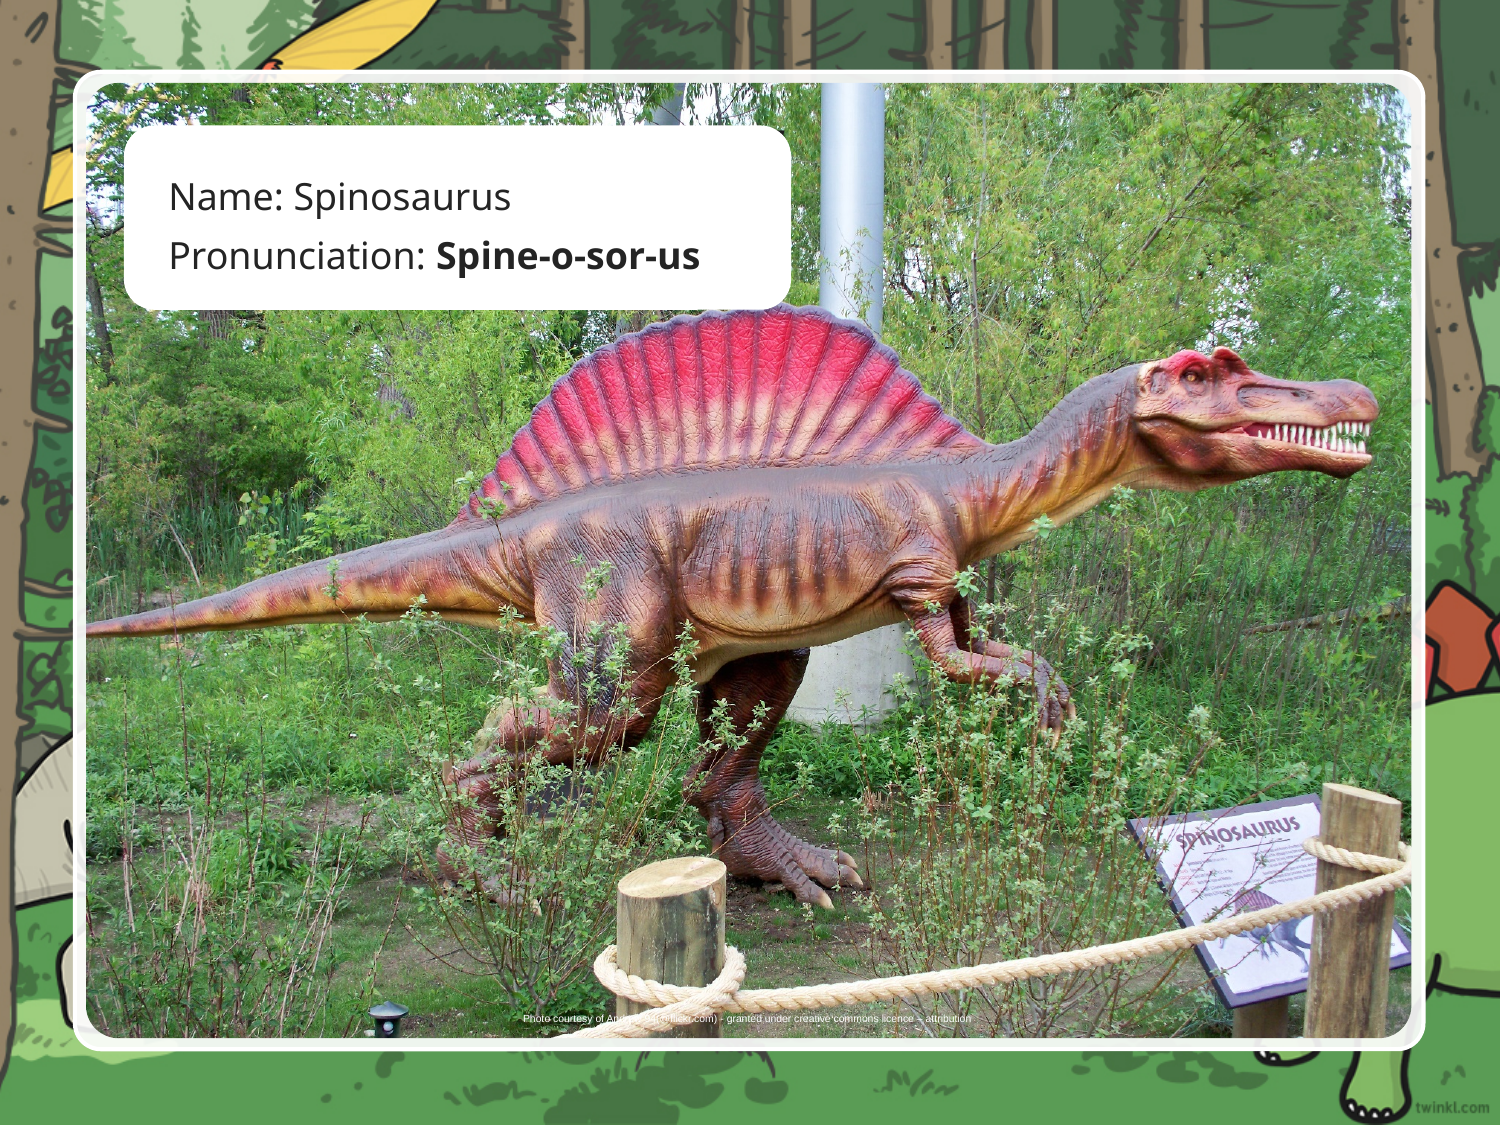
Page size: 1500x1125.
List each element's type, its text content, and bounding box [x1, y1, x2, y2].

title W [75, 78, 1424, 242]
picture [0, 0, 1500, 1125]
